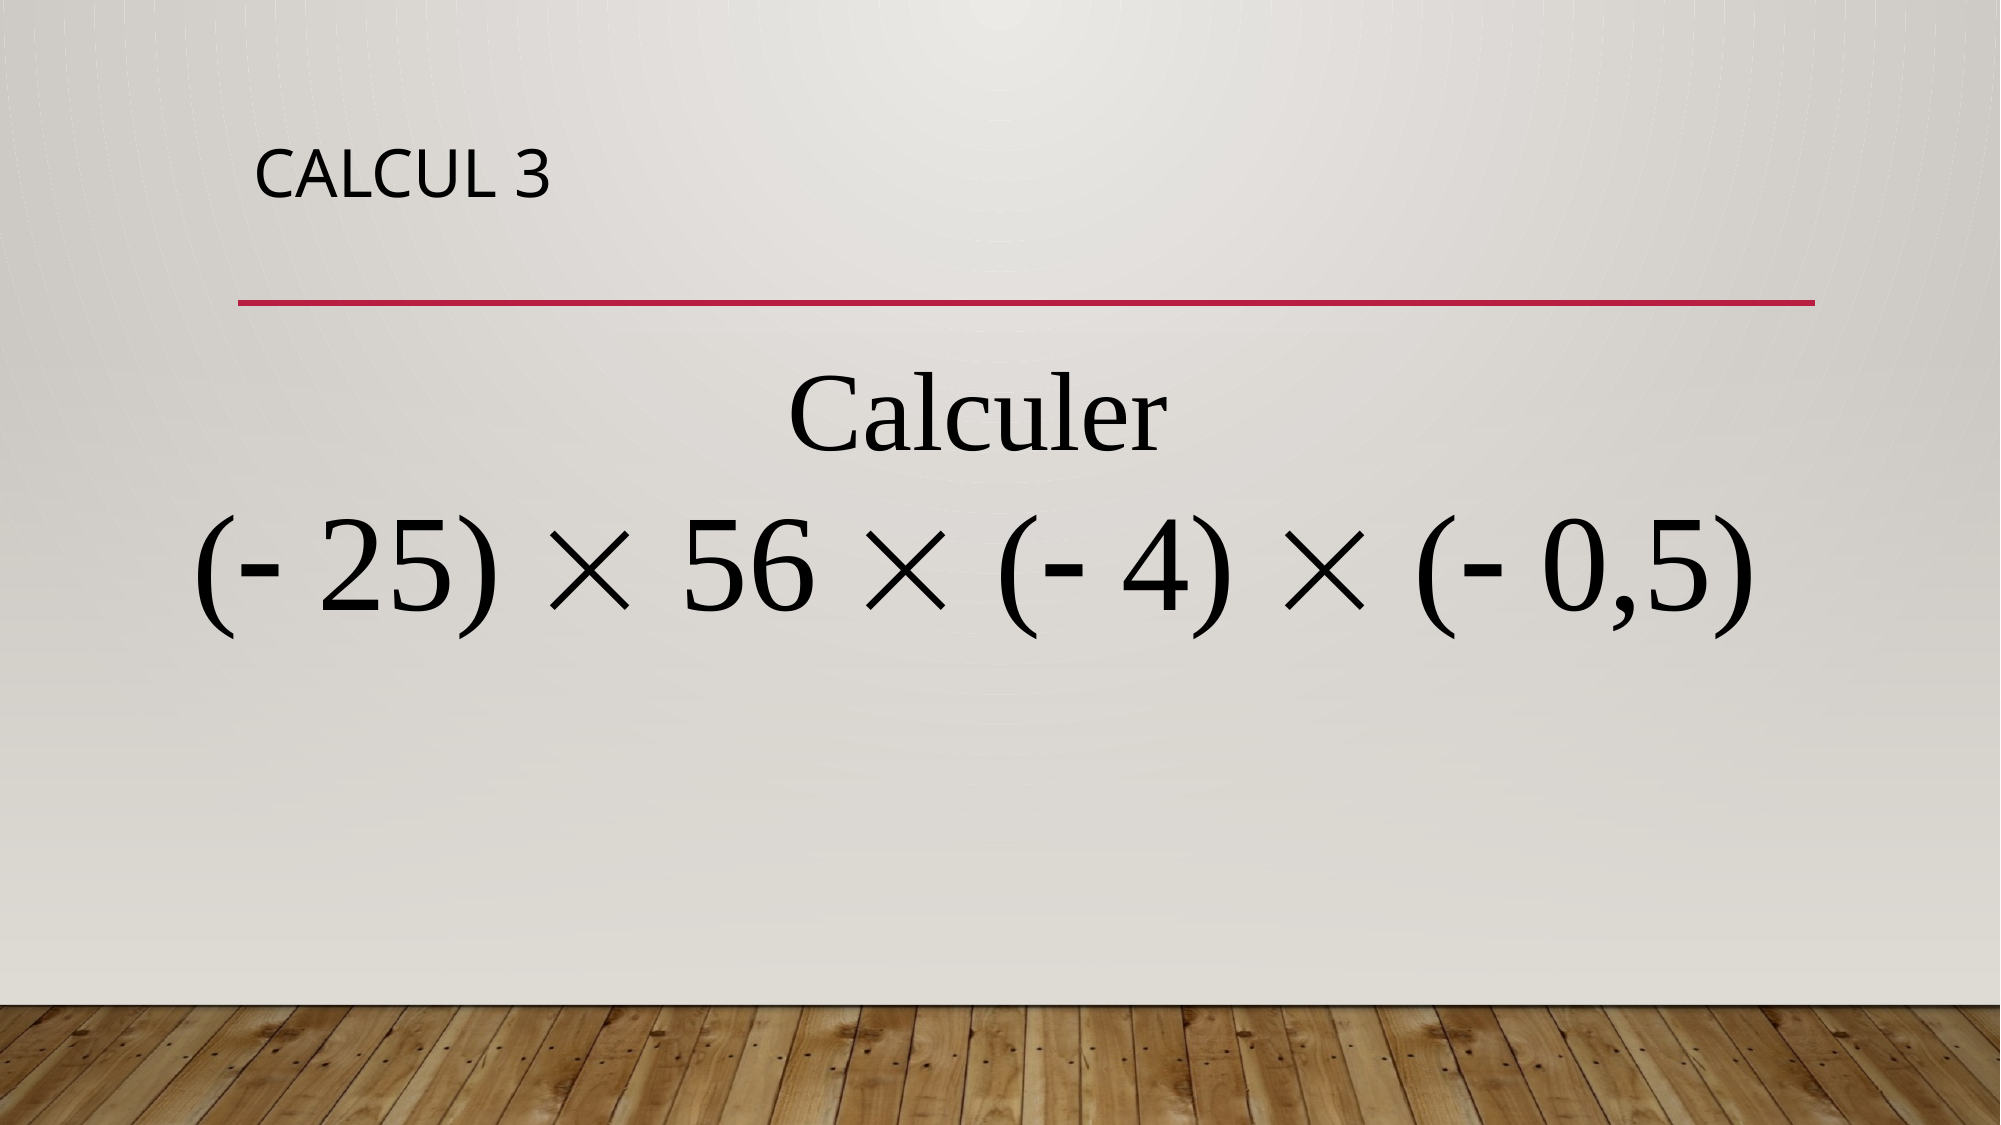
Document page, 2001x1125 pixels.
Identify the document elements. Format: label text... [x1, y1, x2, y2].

picture [0, 1005, 2000, 1125]
list Calculer ( 25)  56  ( 4)  ( 0,5) [86, 330, 1898, 897]
title CALCUL 3 [238, 131, 1814, 305]
